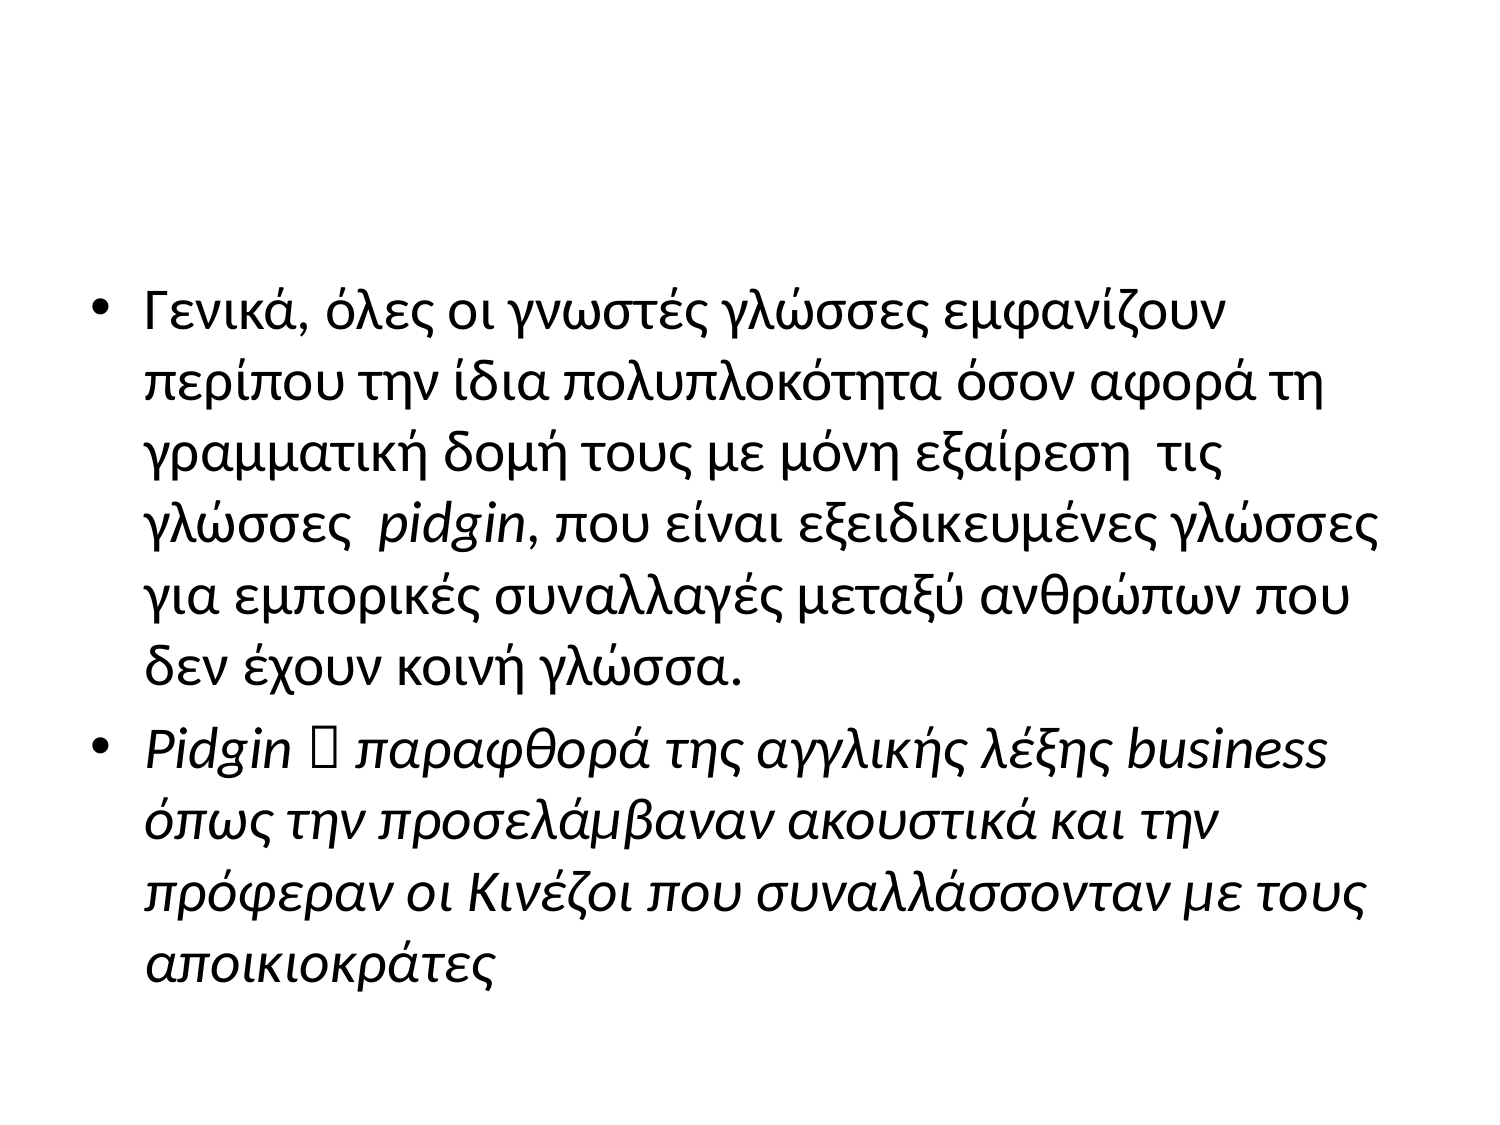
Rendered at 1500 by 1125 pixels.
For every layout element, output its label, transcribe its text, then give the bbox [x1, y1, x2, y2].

list Γενικά, όλες οι γνωστές γλώσσες εμφανίζουν περίπου την ίδια πολυπλοκότητα όσον αφορά τη γραμματική δομή τους με μόνη εξαίρεση τις γλώσσες pidgin, που είναι εξειδικευμένες γλώσσες για εμπορικές συναλλαγές μεταξύ ανθρώπων που δεν έχουν κοινή γλώσσα. Pidgin  παραφθορά της αγγλικής λέξης business όπως την προσελάμβαναν ακουστικά και την πρόφεραν οι Κινέζοι που συναλλάσσονταν με τους αποικιοκράτες [75, 262, 1425, 1005]
